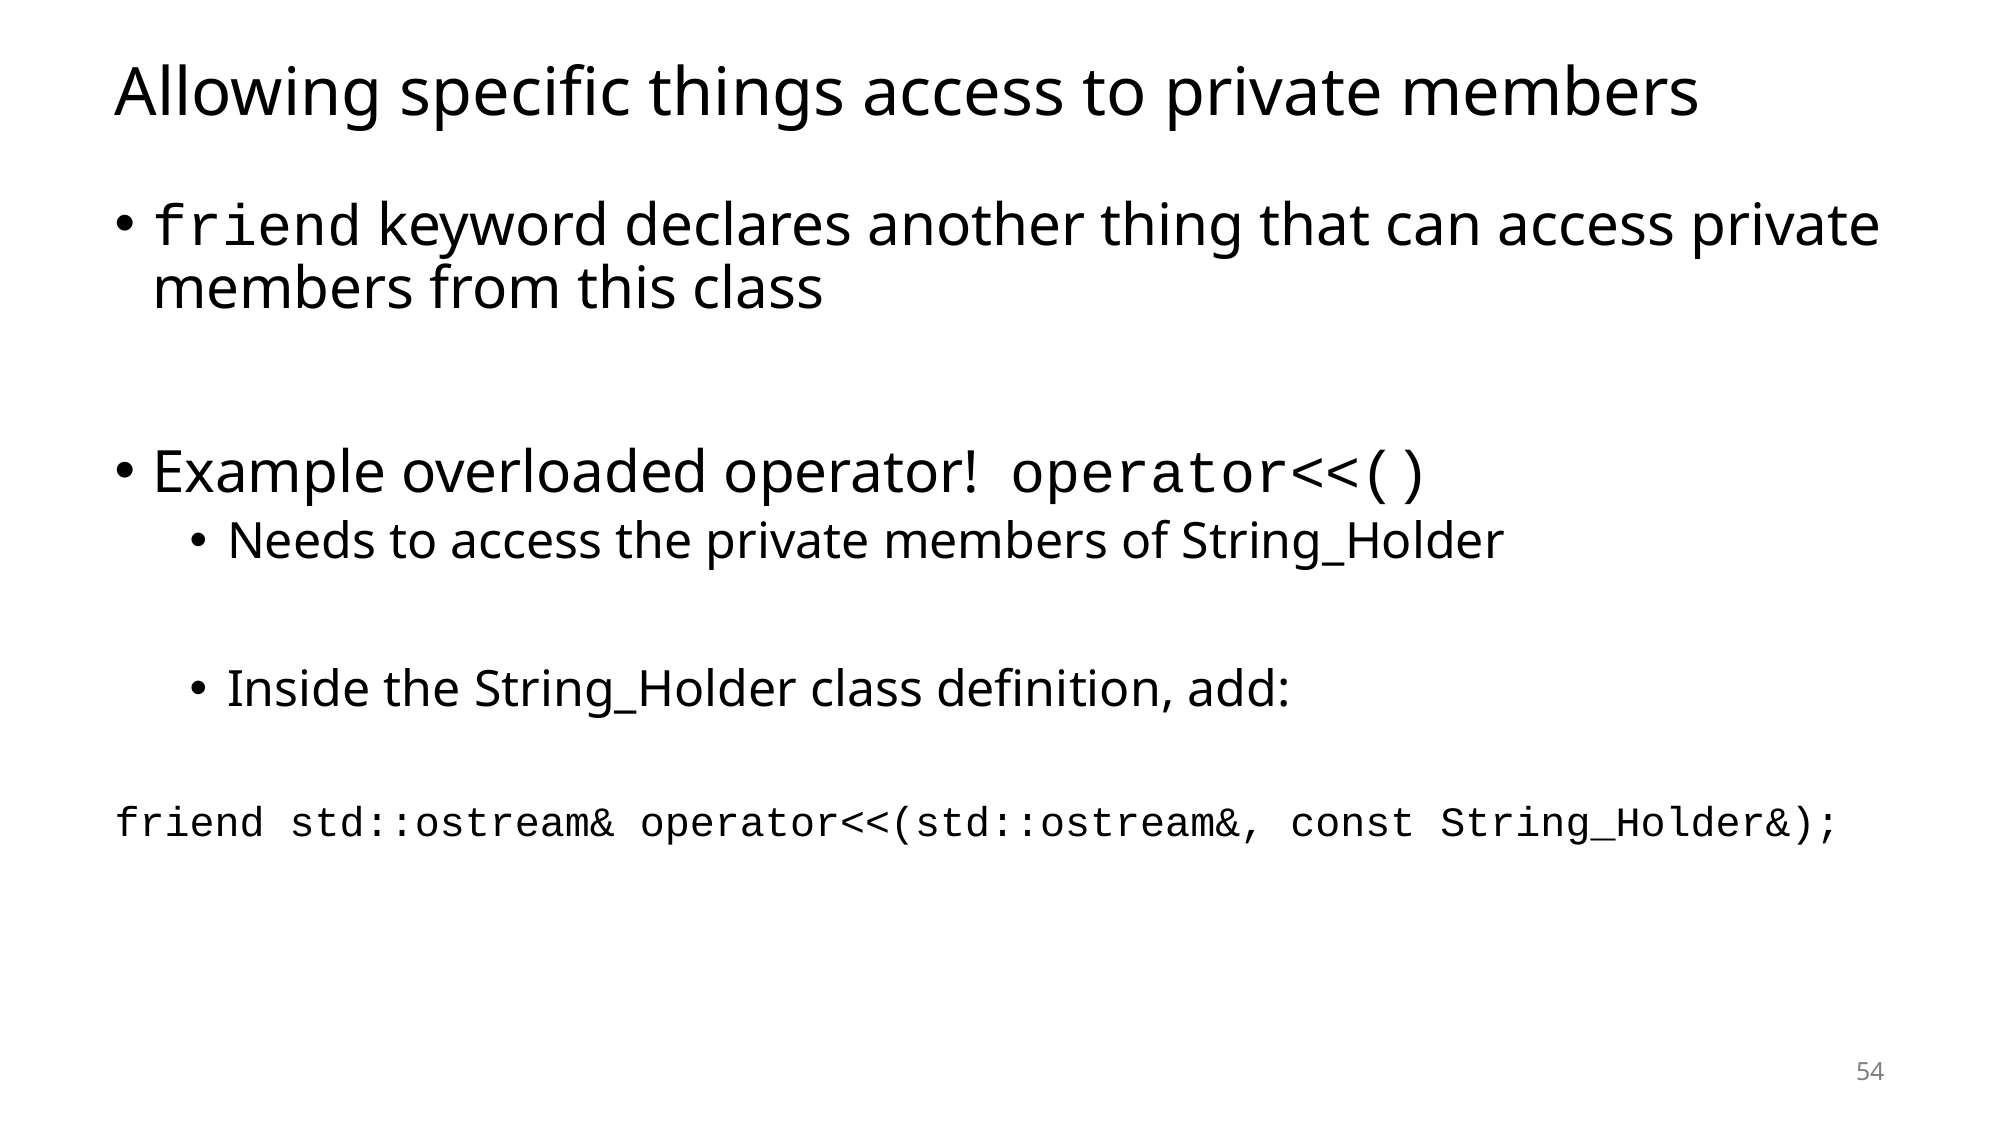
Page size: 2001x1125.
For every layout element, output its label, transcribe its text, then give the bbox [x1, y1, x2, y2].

slide_number 54 [1749, 1042, 1900, 1103]
list friend keyword declares another thing that can access private members from this class Example overloaded operator! operator<<() Needs to access the private members of String_Holder Inside the String_Holder class definition, add: friend std::ostream& operator<<(std::ostream&, const String_Holder&); [99, 187, 1900, 1013]
title Allowing specific things access to private members [99, 37, 1900, 150]
